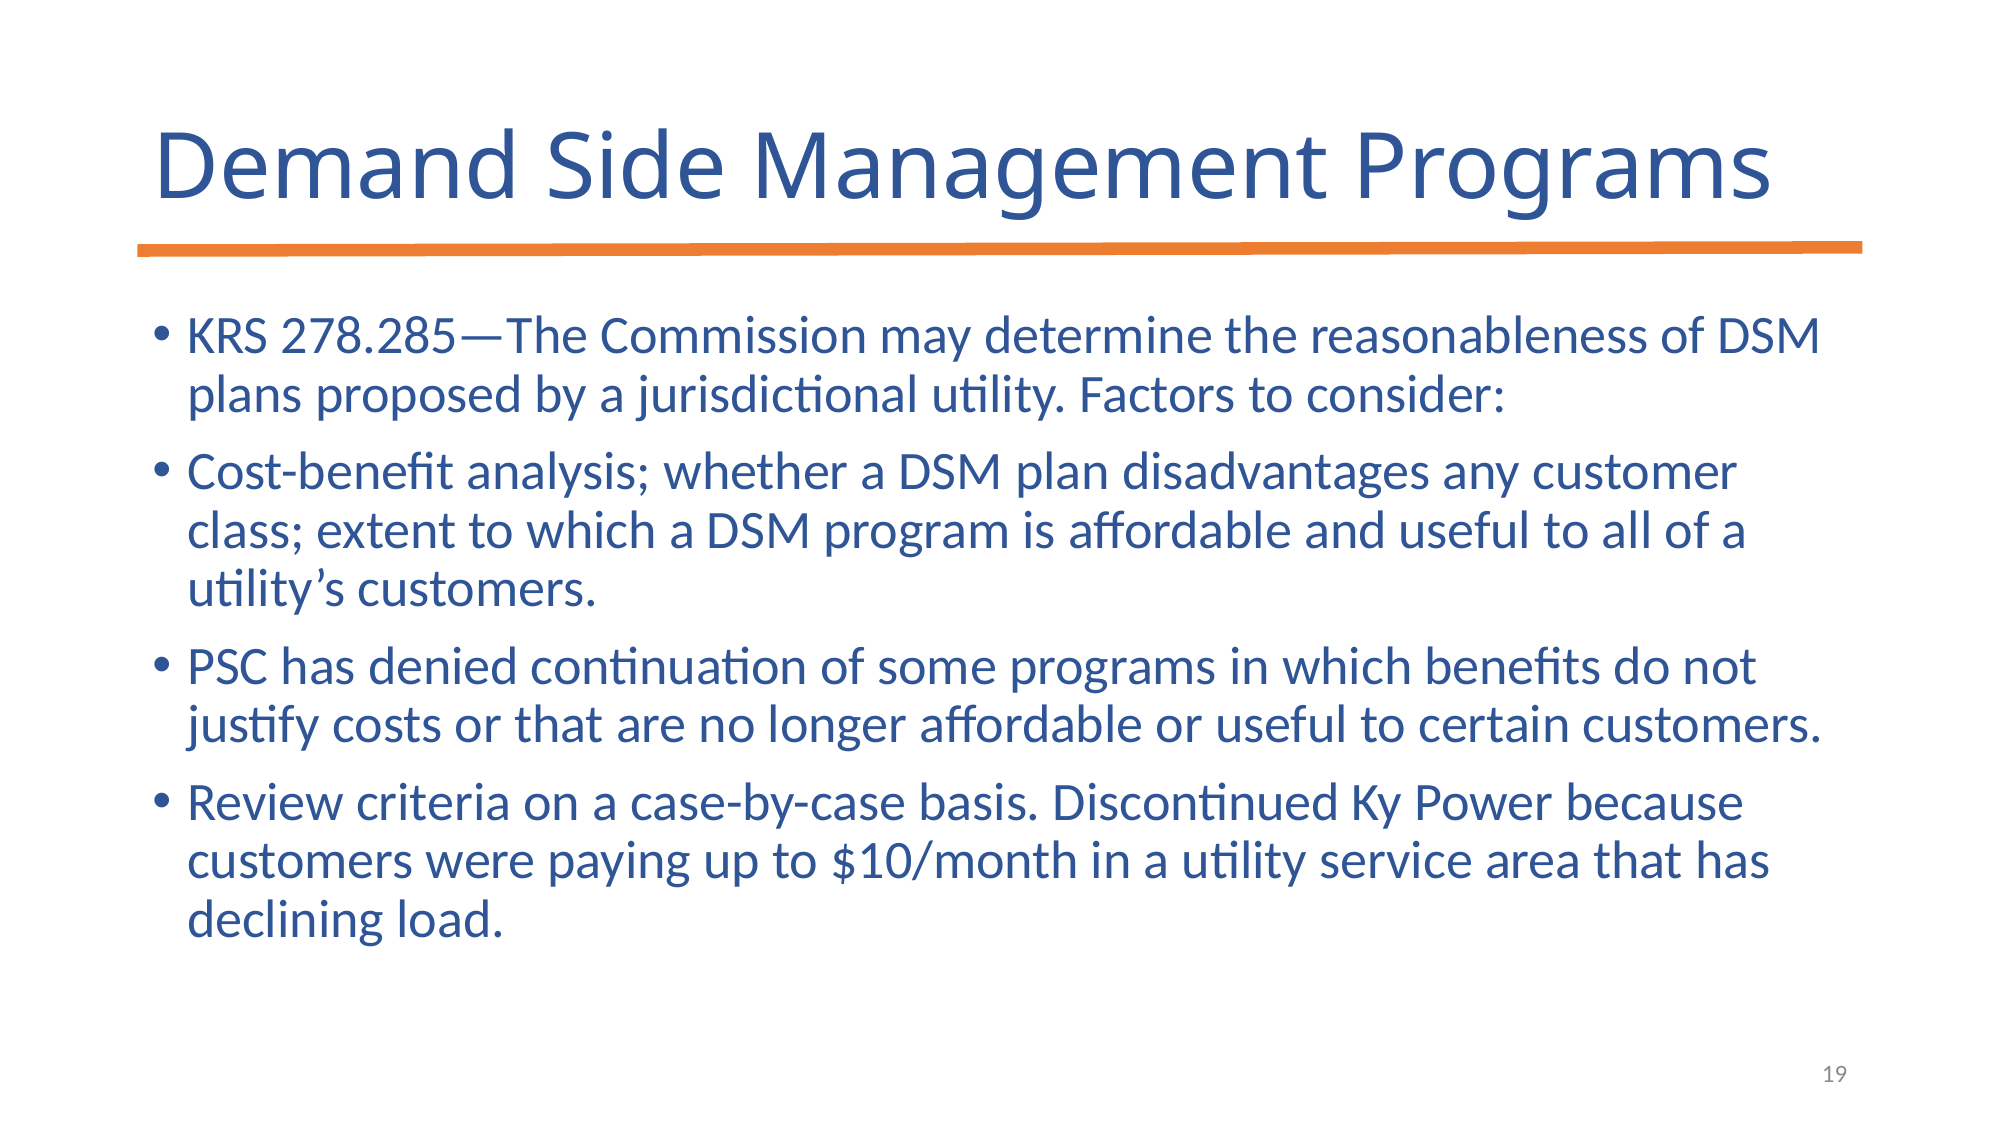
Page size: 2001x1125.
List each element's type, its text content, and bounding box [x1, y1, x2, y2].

slide_number 19 [1412, 1042, 1863, 1103]
title Demand Side Management Programs [137, 59, 1863, 278]
list KRS 278.285—The Commission may determine the reasonableness of DSM plans proposed by a jurisdictional utility. Factors to consider: Cost-benefit analysis; whether a DSM plan disadvantages any customer class; extent to which a DSM program is affordable and useful to all of a utility’s customers. PSC has denied continuation of some programs in which benefits do not justify costs or that are no longer affordable or useful to certain customers. Review criteria on a case-by-case basis. Discontinued Ky Power because customers were paying up to $10/month in a utility service area that has declining load. [137, 299, 1863, 1014]
